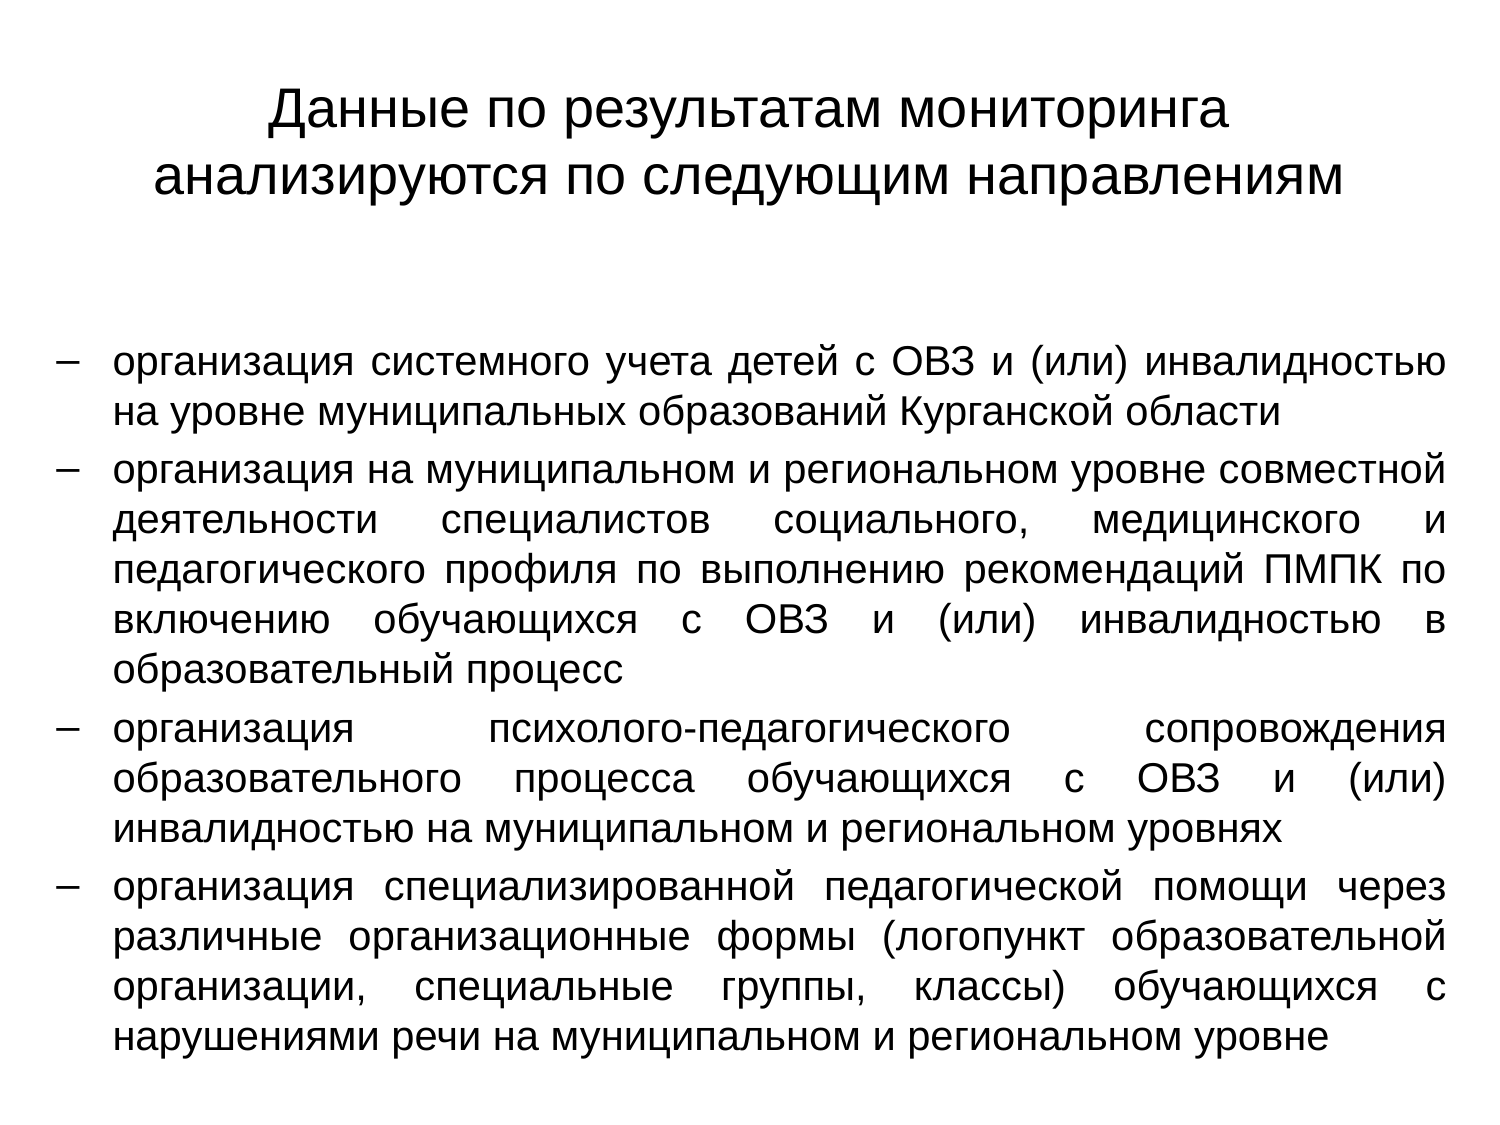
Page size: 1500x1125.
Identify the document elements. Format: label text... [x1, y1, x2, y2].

title Данные по результатам мониторинга анализируются по следующим направлениям [75, 45, 1425, 233]
list организация системного учета детей с ОВЗ и (или) инвалидностью на уровне муниципальных образований Курганской области организация на муниципальном и региональном уровне совместной деятельности специалистов социального, медицинского и педагогического профиля по выполнению рекомендаций ПМПК по включению обучающихся с ОВЗ и (или) инвалидностью в образовательный процесс организация психолого-педагогического сопровождения образовательного процесса обучающихся с ОВЗ и (или) инвалидностью на муниципальном и региональном уровнях организация специализированной педагогической помощи через различные организационные формы (логопункт образовательной организации, специальные группы, классы) обучающихся с нарушениями речи на муниципальном и региональном уровне [41, 326, 1463, 1069]
